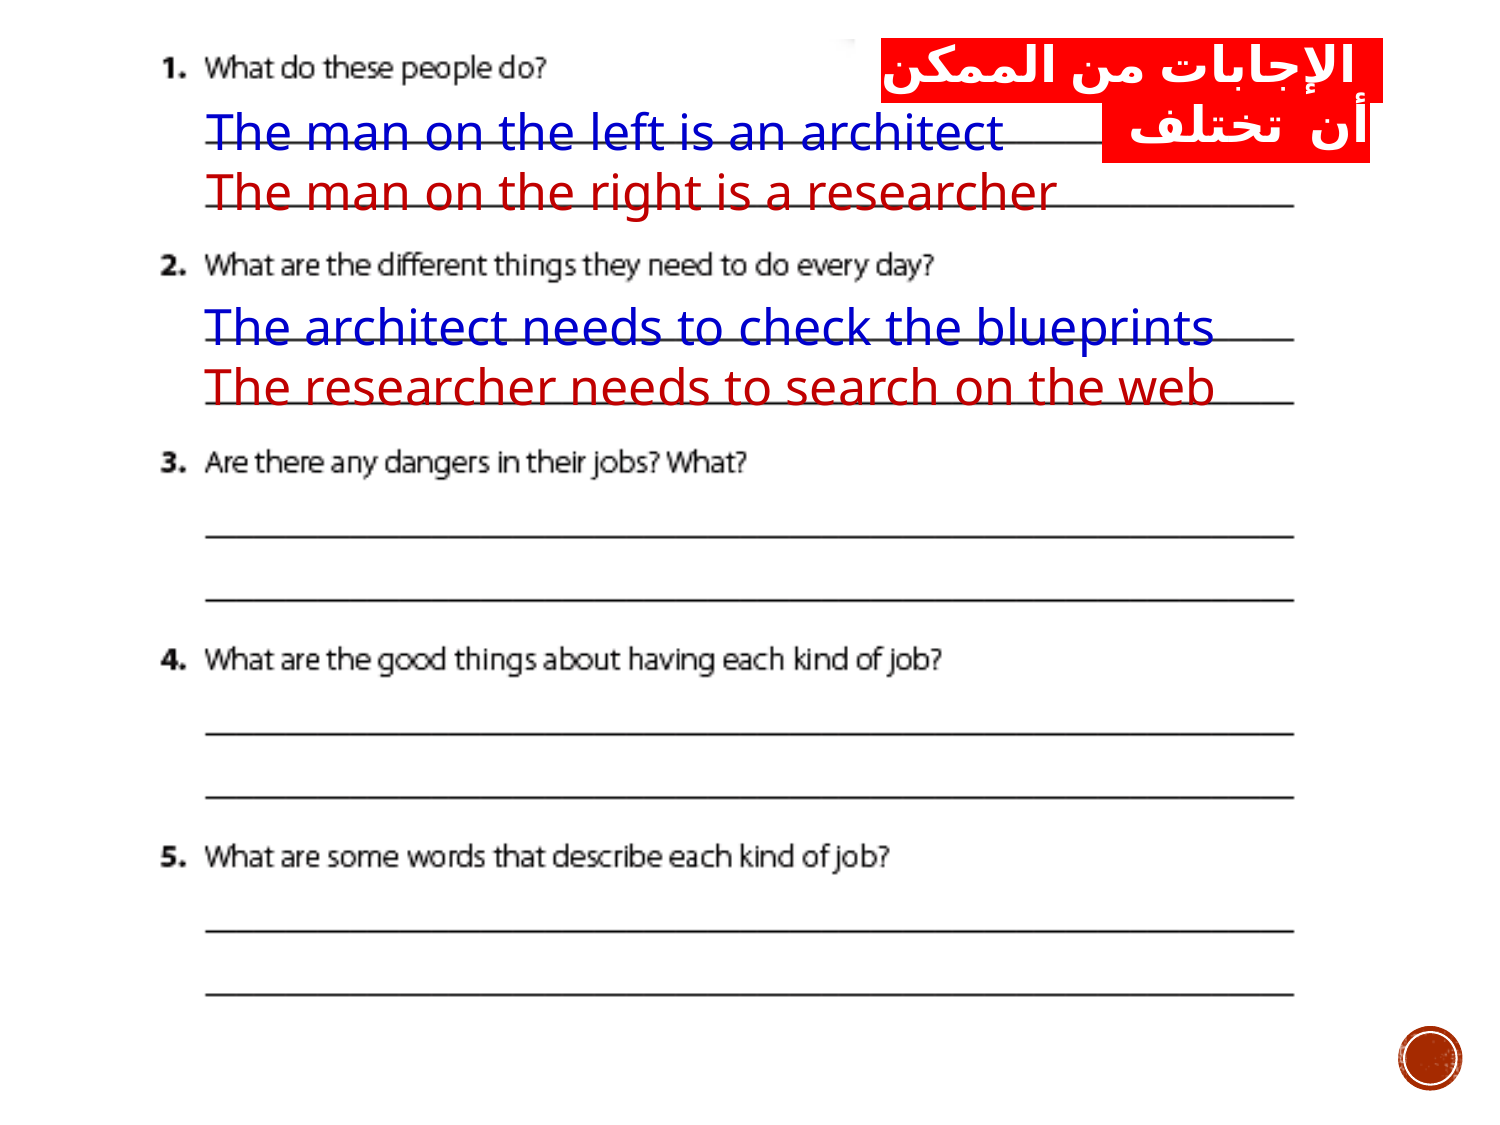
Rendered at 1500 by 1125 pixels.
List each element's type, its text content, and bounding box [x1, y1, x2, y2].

text_box الإجابات من الممكن أن تختلف . [813, 25, 1385, 161]
picture [137, 39, 1359, 1032]
